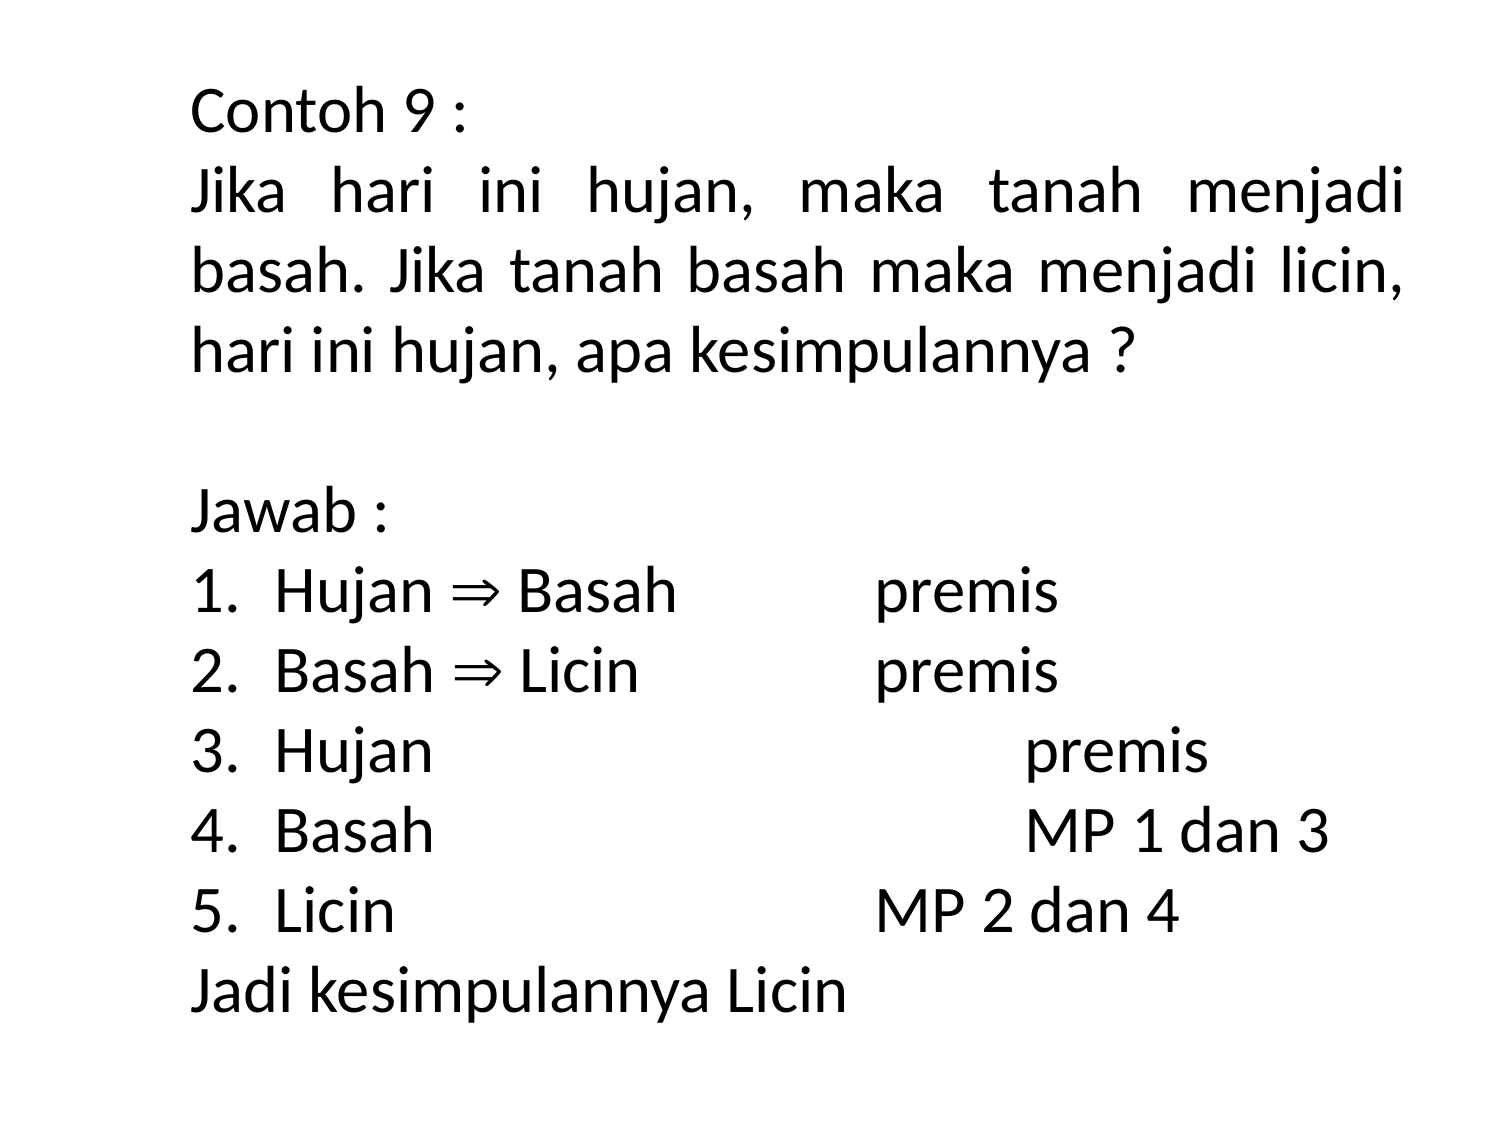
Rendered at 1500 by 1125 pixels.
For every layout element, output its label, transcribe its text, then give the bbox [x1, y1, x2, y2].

text_box Contoh 9 : Jika hari ini hujan, maka tanah menjadi basah. Jika tanah basah maka menjadi licin, hari ini hujan, apa kesimpulannya ? Jawab : Hujan  Basah premis Basah  Licin premis Hujan premis Basah MP 1 dan 3 Licin MP 2 dan 4 Jadi kesimpulannya Licin [175, 58, 1422, 1033]
